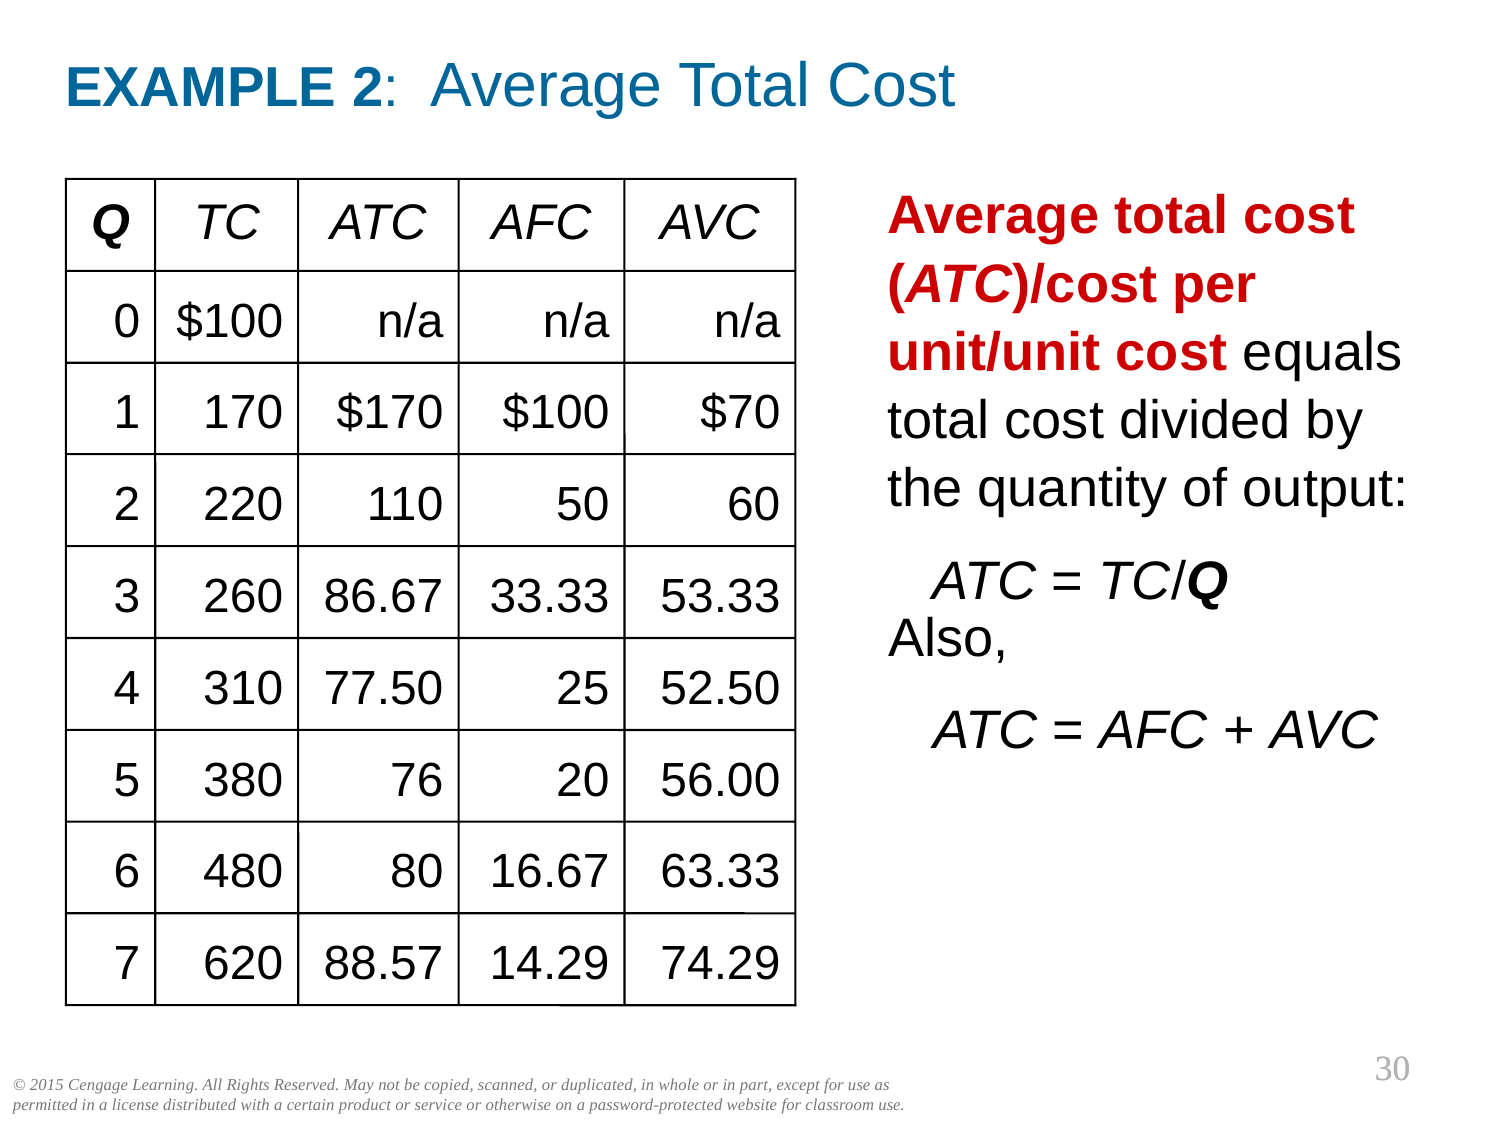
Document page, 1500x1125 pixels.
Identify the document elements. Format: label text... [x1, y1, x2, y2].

text_box TC [156, 179, 298, 270]
text_box $100 [156, 271, 295, 362]
text_box 4 [66, 638, 155, 729]
text_box 220 [156, 455, 292, 546]
text_box 310 [156, 638, 292, 729]
text_box 170 [156, 363, 292, 454]
text_box Q [66, 179, 155, 270]
text_box 5 [66, 730, 155, 821]
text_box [297, 270, 453, 1006]
text_box 260 [156, 547, 292, 637]
text_box 3 [66, 547, 155, 637]
text_box Average total cost (ATC)/cost per unit/unit cost equals total cost divided by the quantity of output: ATC = TC/Q [872, 169, 1429, 569]
text_box 380 [156, 730, 292, 821]
text_box 1 [66, 363, 155, 454]
title EXAMPLE 2: Average Total Cost [50, 28, 1110, 136]
text_box 0 [66, 271, 155, 362]
text_box Also, ATC = AFC + AVC [873, 591, 1452, 791]
text_box ATC [299, 179, 456, 269]
text_box 2 [66, 455, 155, 546]
text_box 620 [156, 914, 292, 1005]
text_box 6 [66, 822, 155, 913]
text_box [458, 178, 796, 1006]
text_box 480 [156, 822, 292, 913]
text_box 7 [66, 914, 155, 1005]
